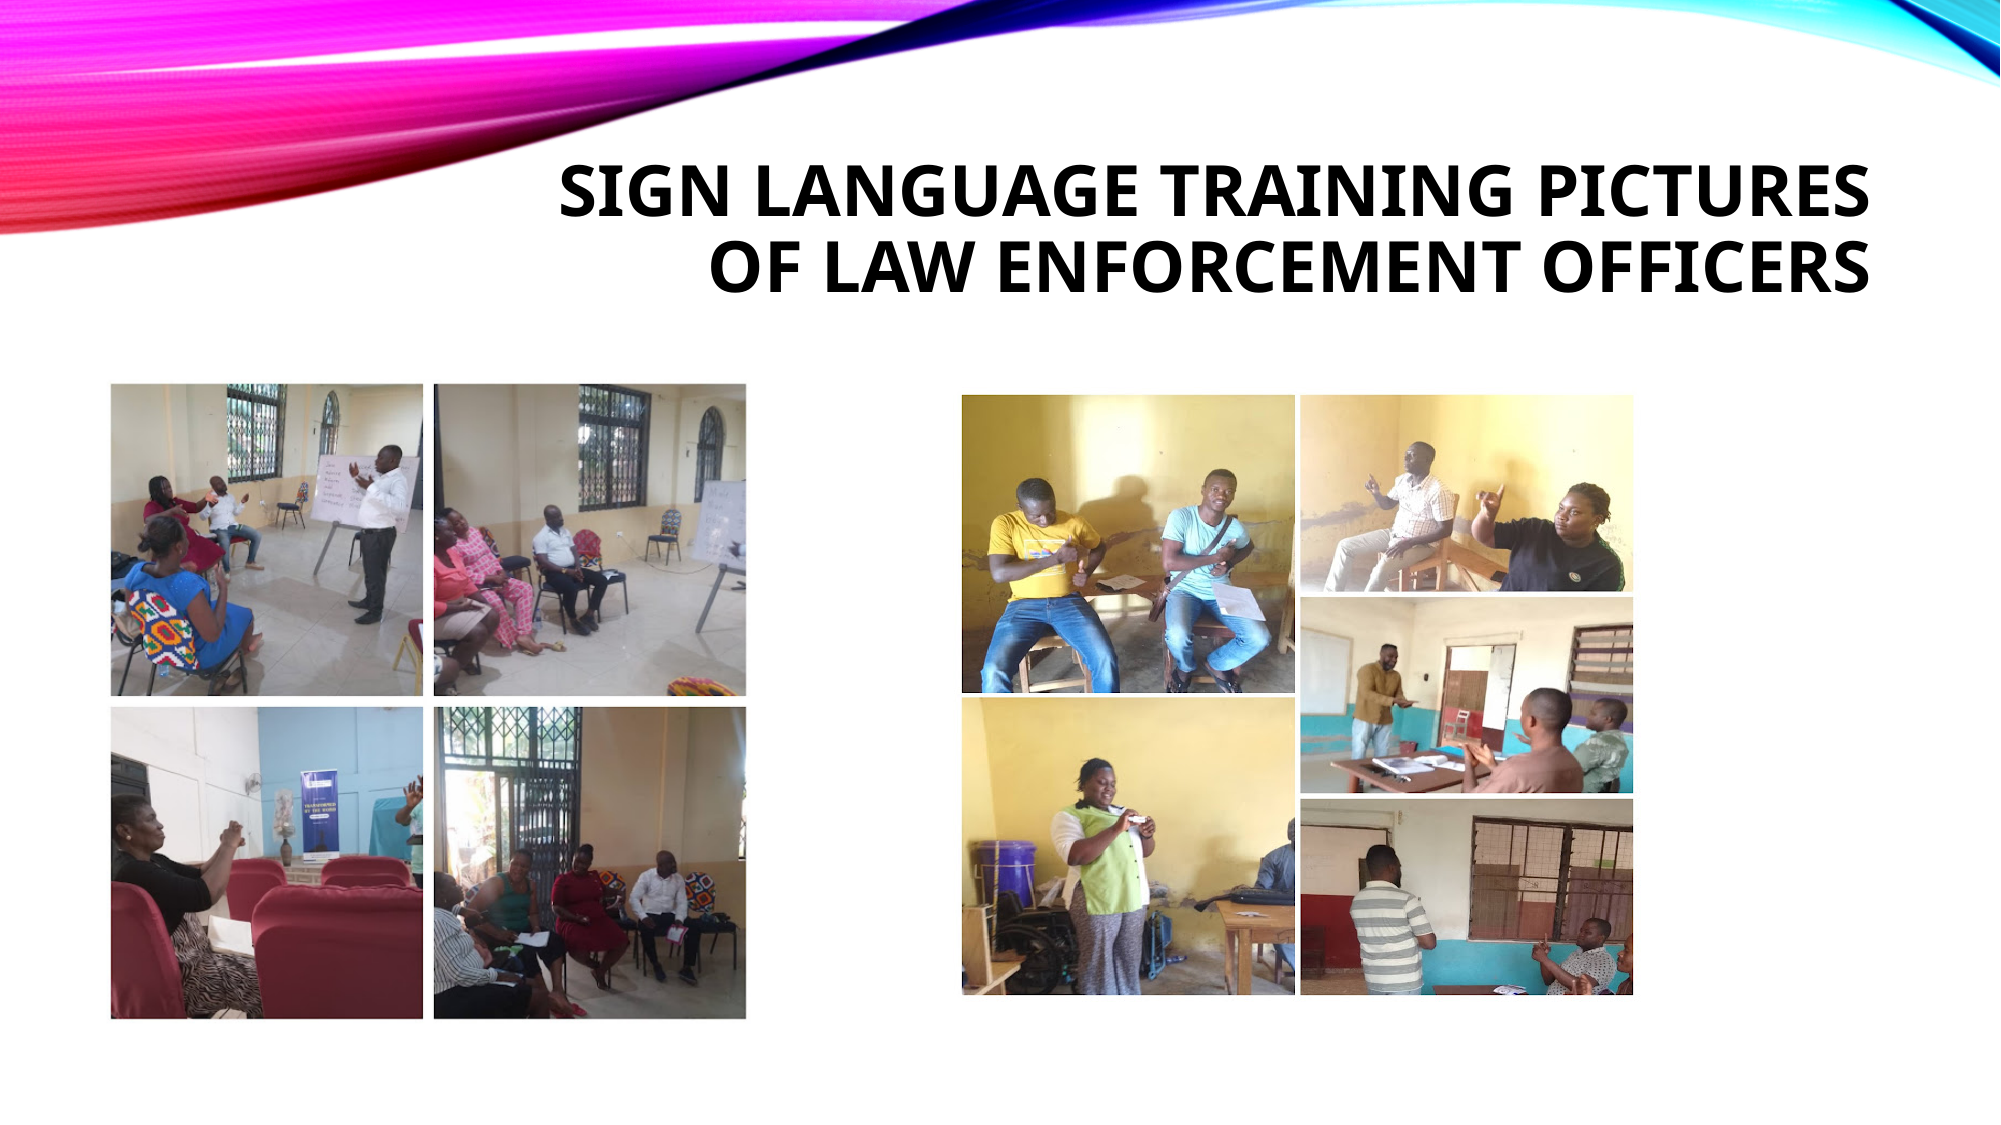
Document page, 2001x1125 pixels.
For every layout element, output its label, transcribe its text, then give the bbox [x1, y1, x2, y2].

title Sign language training pictures of law enforcement officers [474, 125, 1888, 338]
picture [0, 0, 2000, 237]
picture [945, 378, 1651, 1010]
picture [1890, 0, 2000, 75]
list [98, 371, 760, 1032]
picture [1910, 0, 2000, 45]
